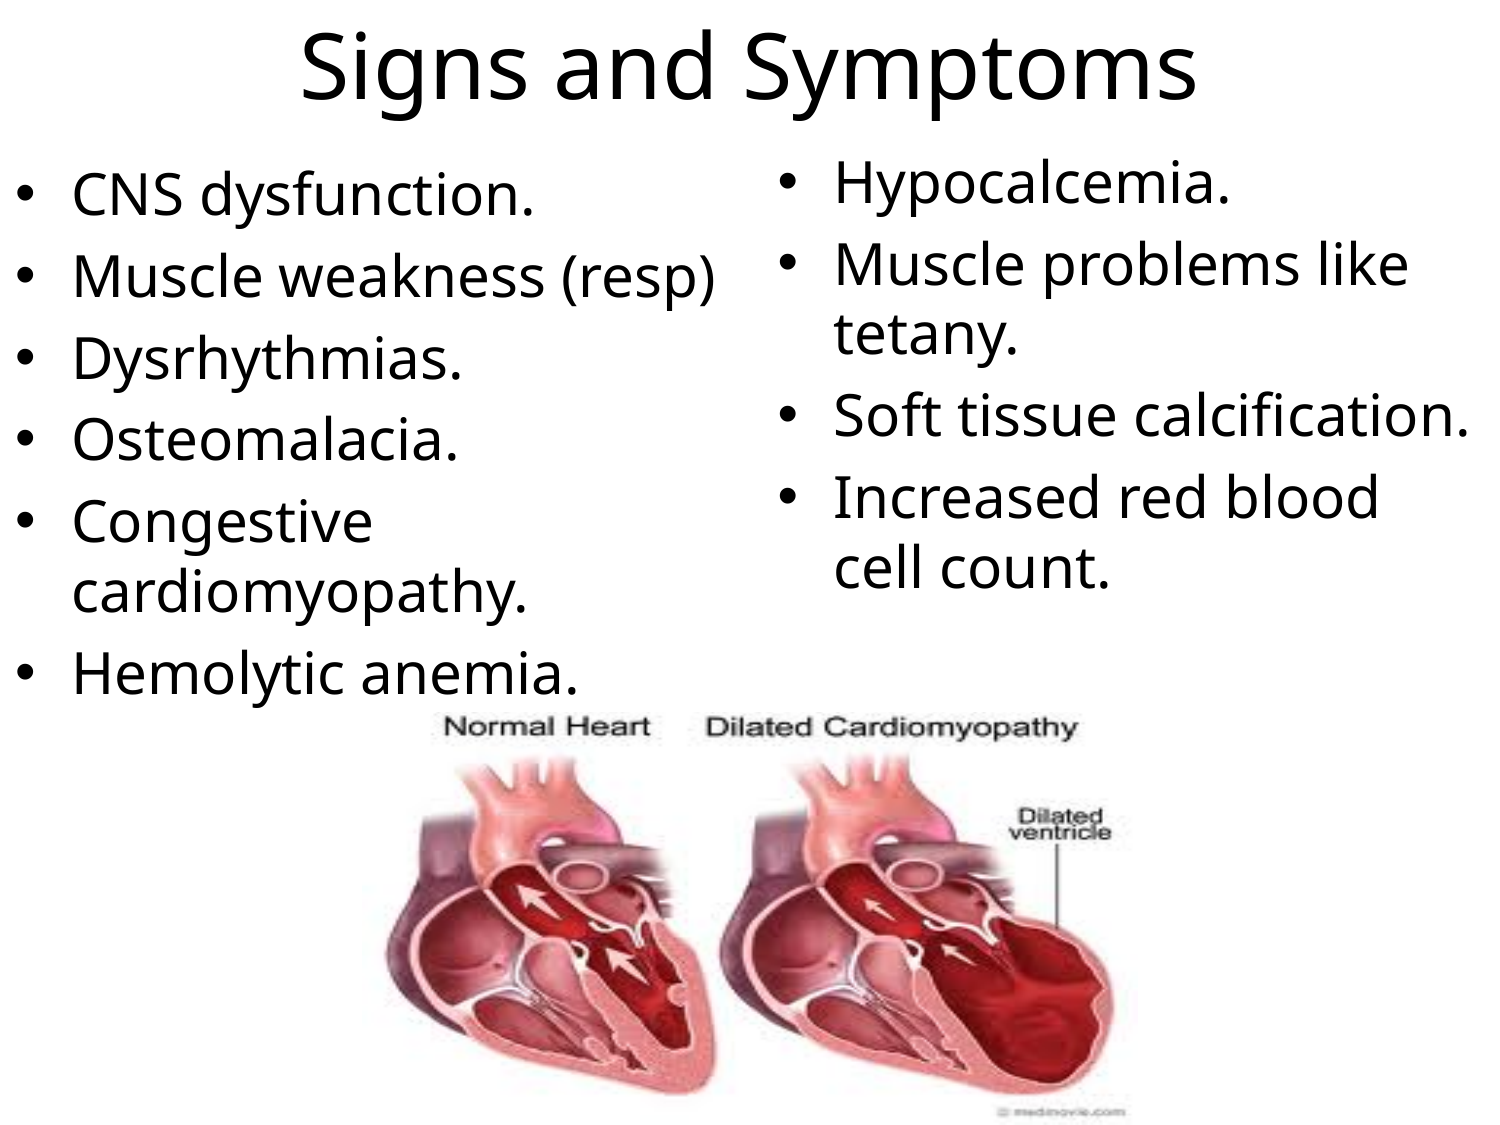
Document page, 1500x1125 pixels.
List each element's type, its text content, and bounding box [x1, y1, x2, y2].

title Signs and Symptoms [75, 0, 1425, 125]
picture [362, 712, 1138, 1125]
list CNS dysfunction. Muscle weakness (resp) Dysrhythmias. Osteomalacia. Congestive cardiomyopathy. Hemolytic anemia. [0, 149, 738, 763]
list Hypocalcemia. Muscle problems like tetany. Soft tissue calcification. Increased red blood cell count. [762, 137, 1500, 738]
